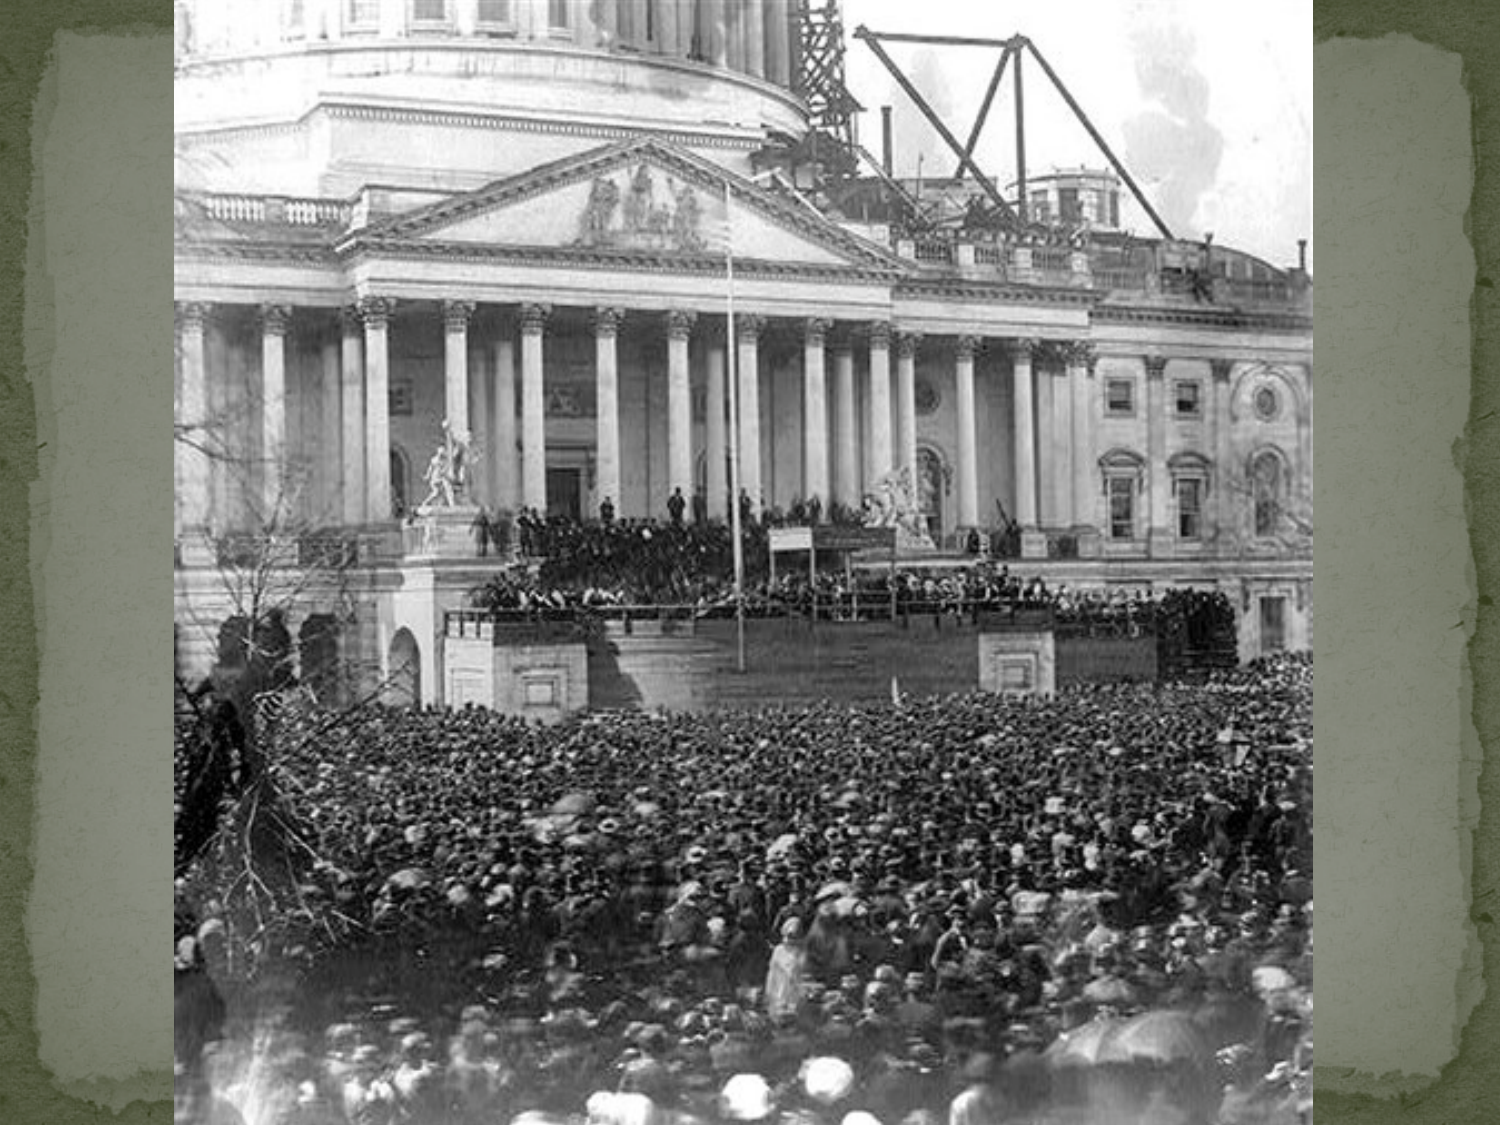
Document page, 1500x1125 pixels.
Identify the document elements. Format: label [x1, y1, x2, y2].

list [178, 3, 1310, 1125]
